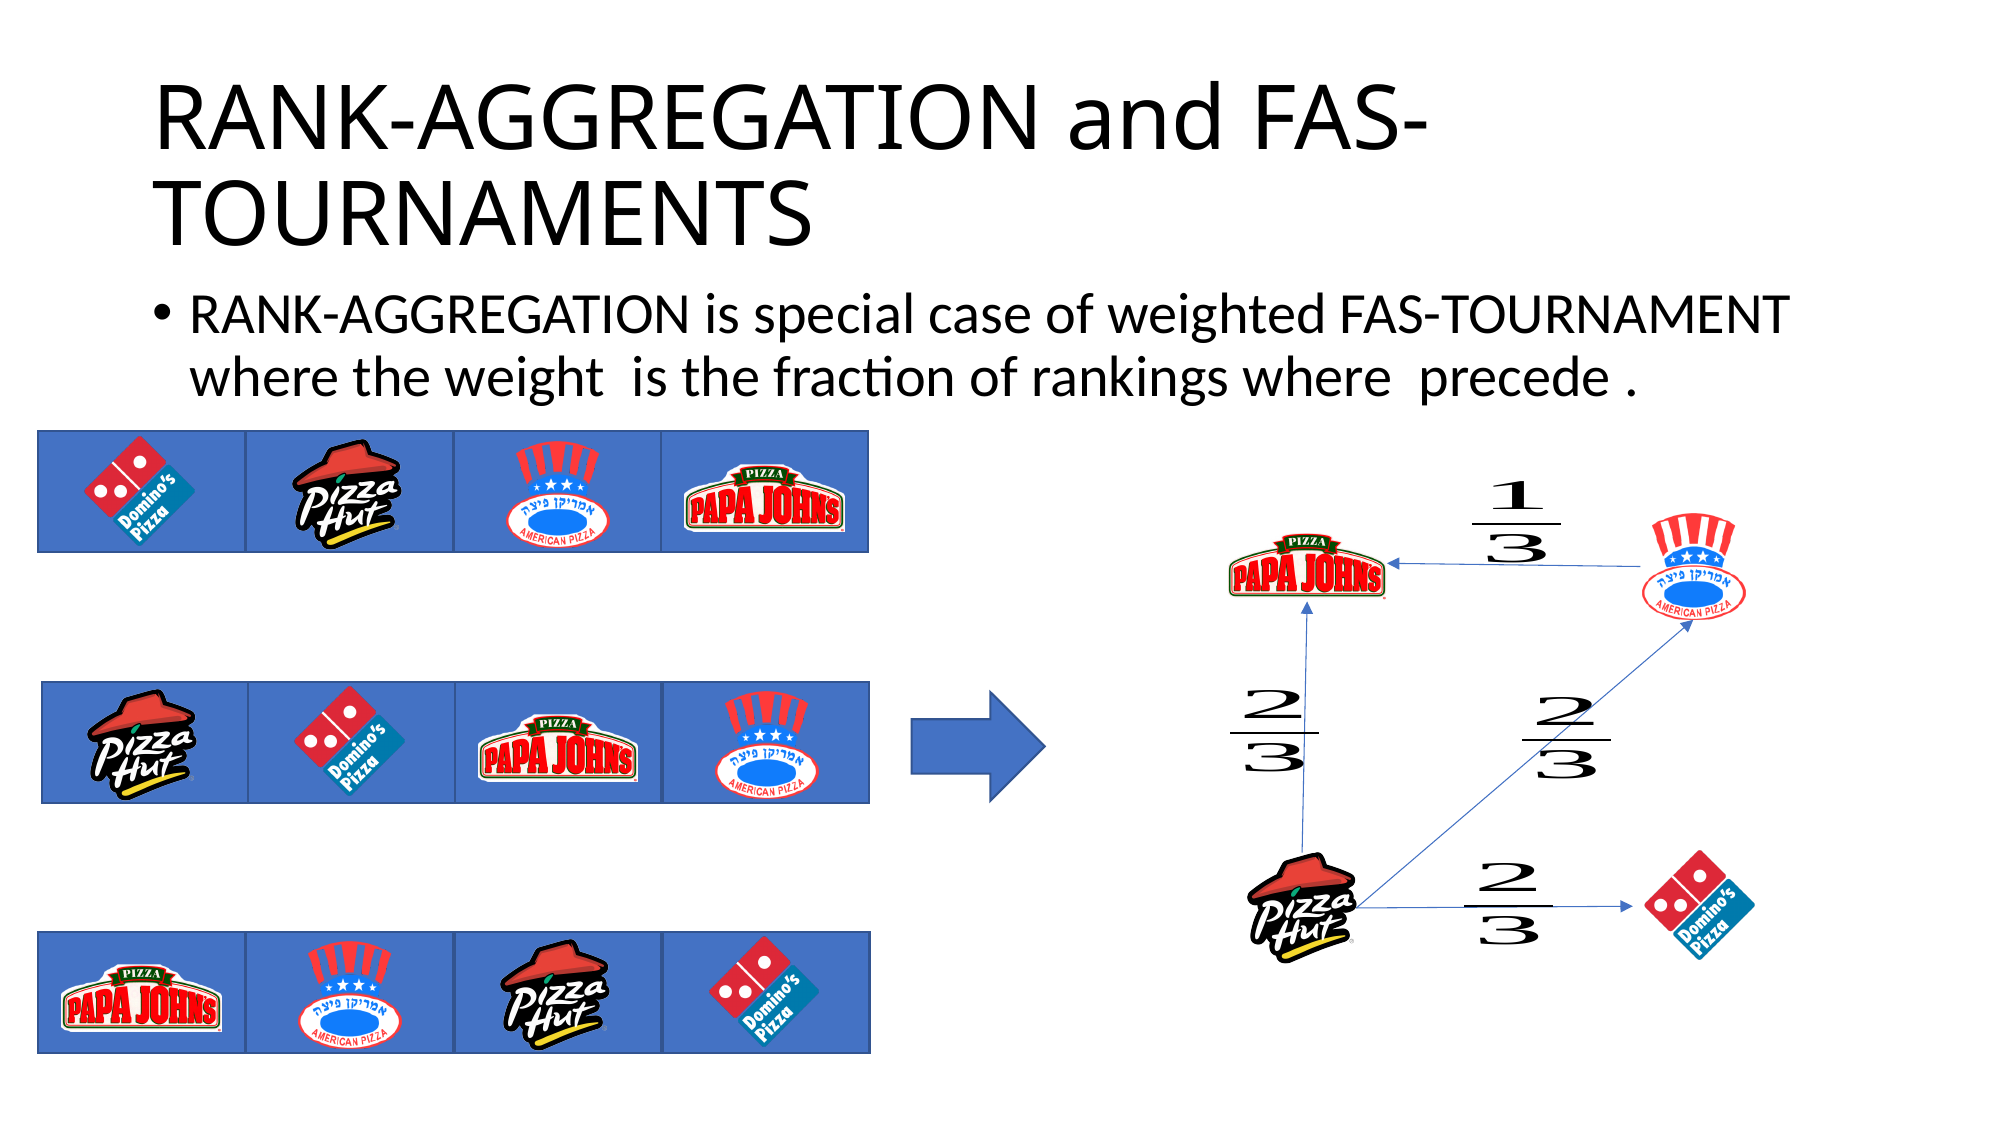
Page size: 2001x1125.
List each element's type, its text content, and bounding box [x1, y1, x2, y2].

text_box [910, 689, 1047, 804]
picture [1227, 525, 1388, 602]
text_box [38, 419, 868, 565]
title RANK-AGGREGATION and FAS-TOURNAMENTS [137, 59, 1863, 278]
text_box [41, 669, 870, 815]
picture [1640, 513, 1747, 620]
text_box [1386, 563, 1641, 567]
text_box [1356, 619, 1694, 908]
picture [1247, 852, 1357, 964]
picture [1632, 833, 1774, 979]
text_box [1302, 601, 1308, 853]
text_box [38, 919, 870, 1066]
